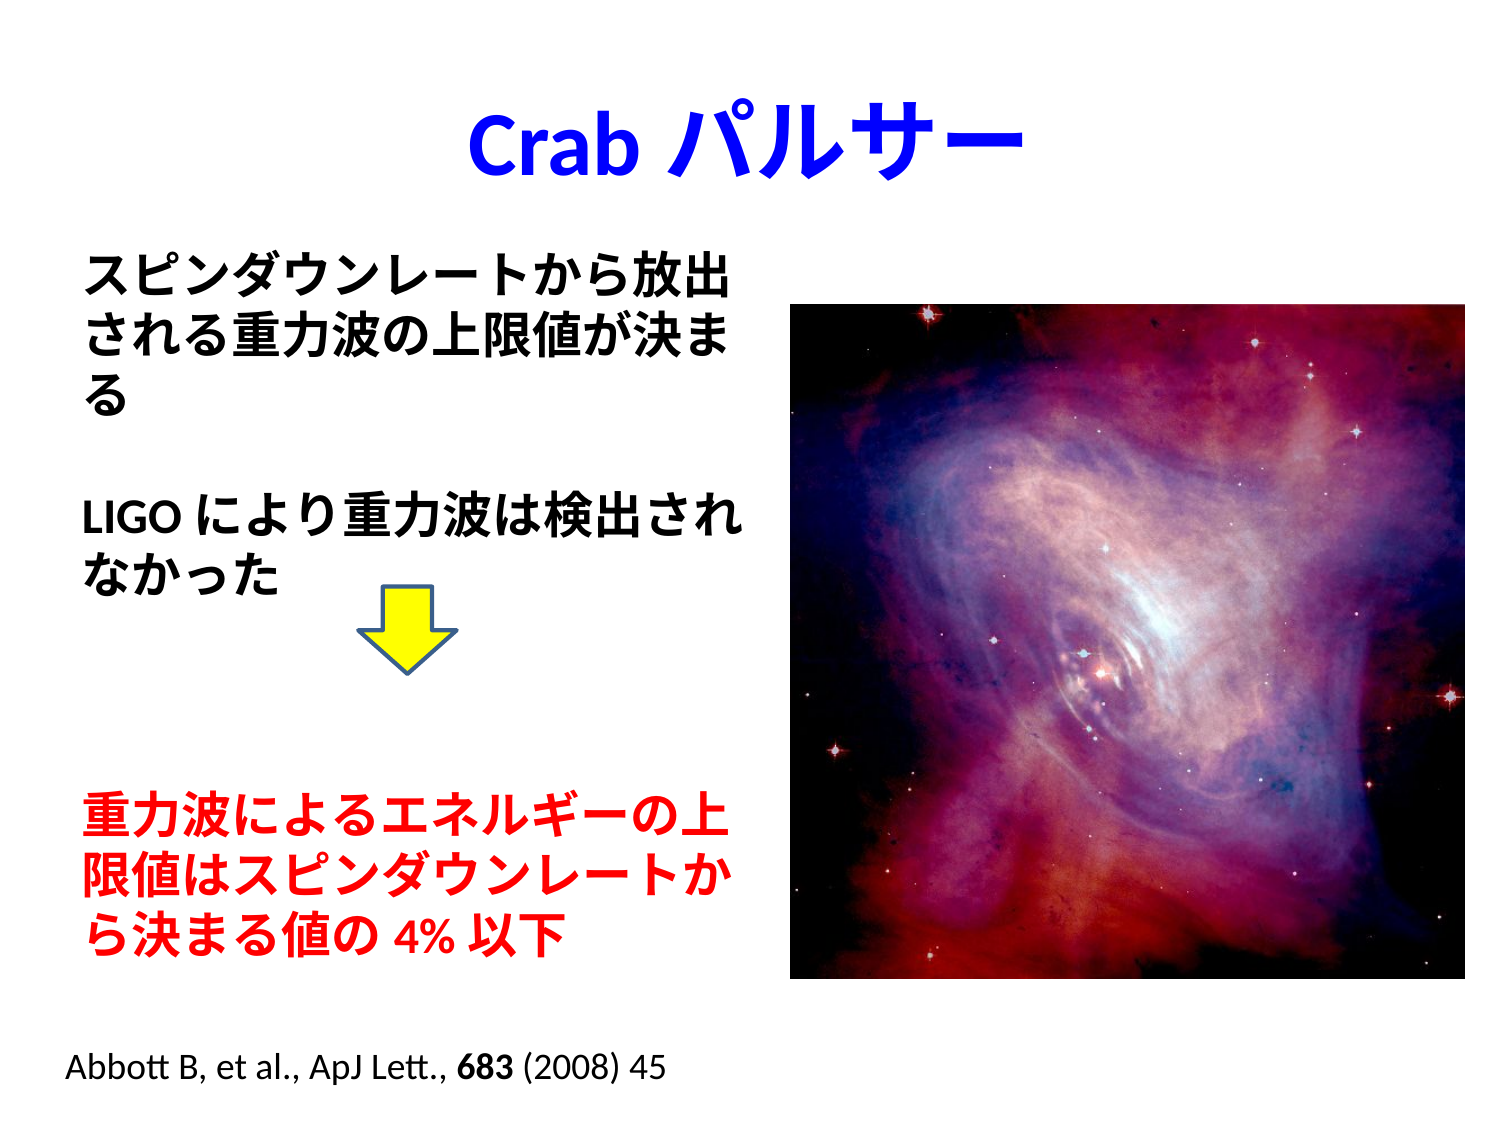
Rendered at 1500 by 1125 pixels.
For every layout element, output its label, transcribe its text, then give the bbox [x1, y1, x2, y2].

text_box [356, 584, 459, 676]
title Crabパルサー [75, 45, 1425, 233]
text_box Abbott B, et al., ApJ Lett., 683 (2008) 45 [50, 1034, 797, 1095]
picture [790, 304, 1465, 980]
text_box スピンダウンレートから放出される重力波の上限値が決まる LIGOにより重力波は検出されなかった 重力波によるエネルギーの上限値はスピンダウンレートから決まる値の4%以下 [67, 235, 784, 971]
